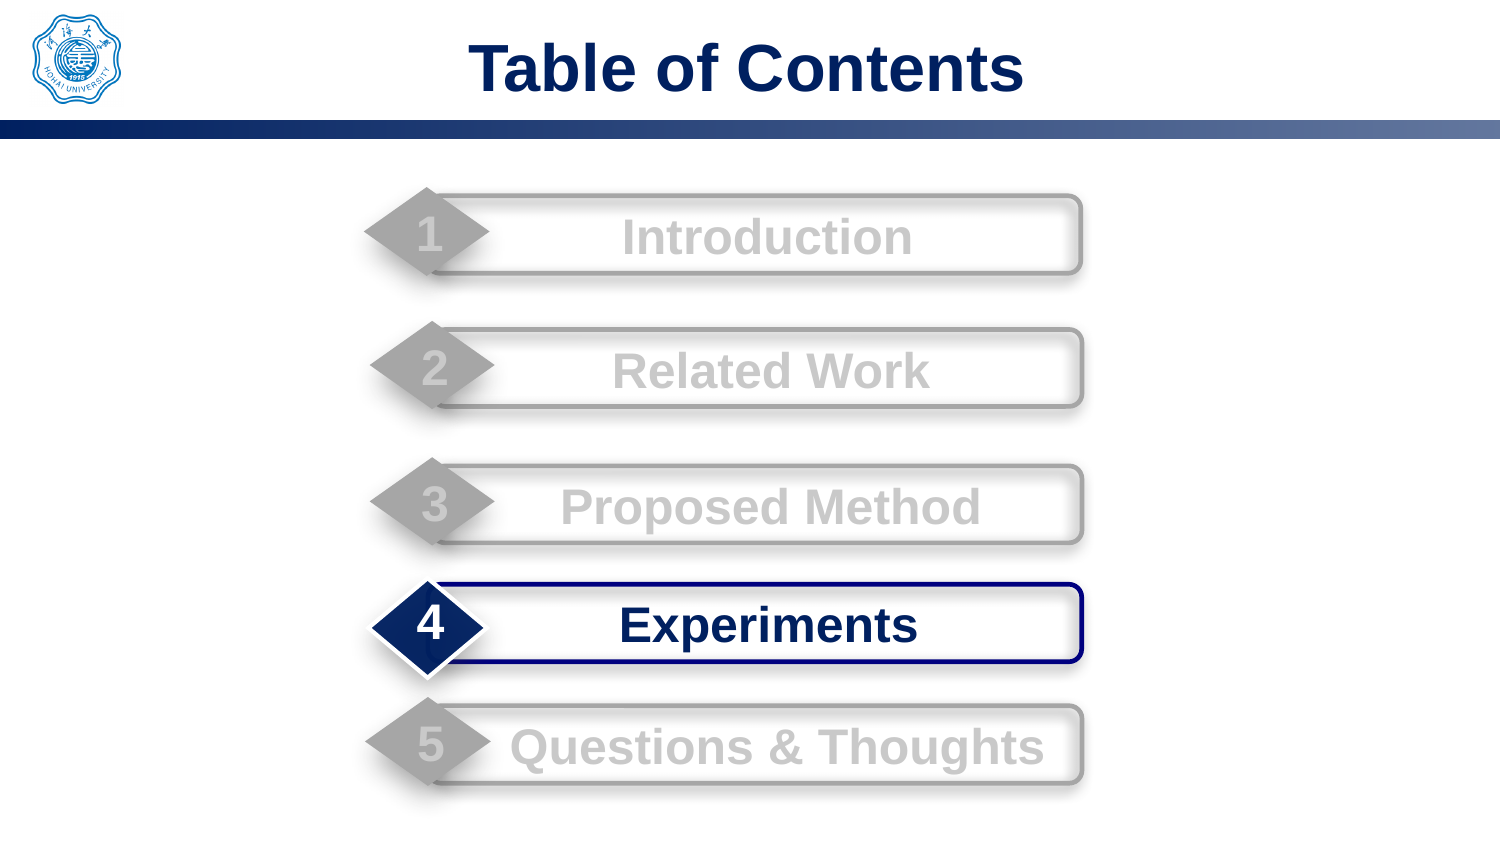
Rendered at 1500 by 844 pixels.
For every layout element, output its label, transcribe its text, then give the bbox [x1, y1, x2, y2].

picture [29, 11, 124, 17]
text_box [373, 459, 1083, 544]
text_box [368, 577, 1082, 678]
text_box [367, 189, 1081, 274]
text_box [368, 699, 1083, 784]
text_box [373, 323, 1083, 407]
title Table of Contents [11, 17, 1483, 112]
